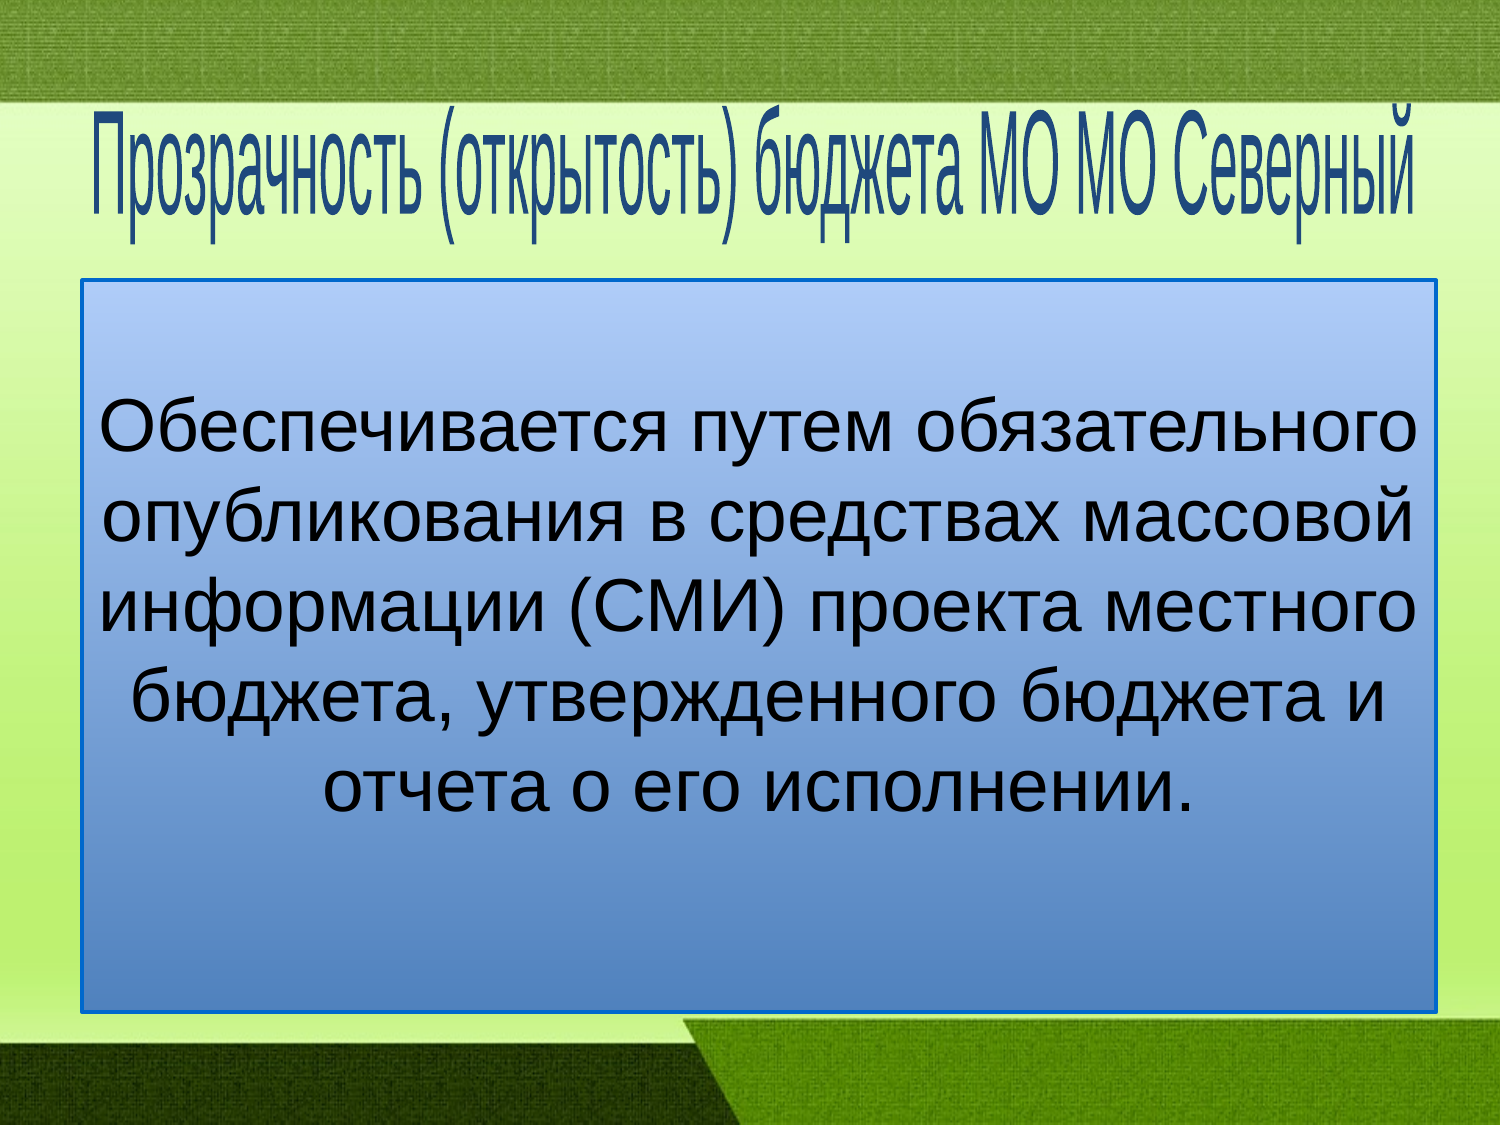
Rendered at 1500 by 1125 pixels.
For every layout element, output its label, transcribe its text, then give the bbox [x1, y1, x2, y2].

text_box Обеспечивается путем обязательного опубликования в средствах массовой информации (СМИ) проекта местного бюджета, утвержденного бюджета и отчета о его исполнении. [82, 280, 1436, 1013]
picture [0, 0, 1500, 1125]
